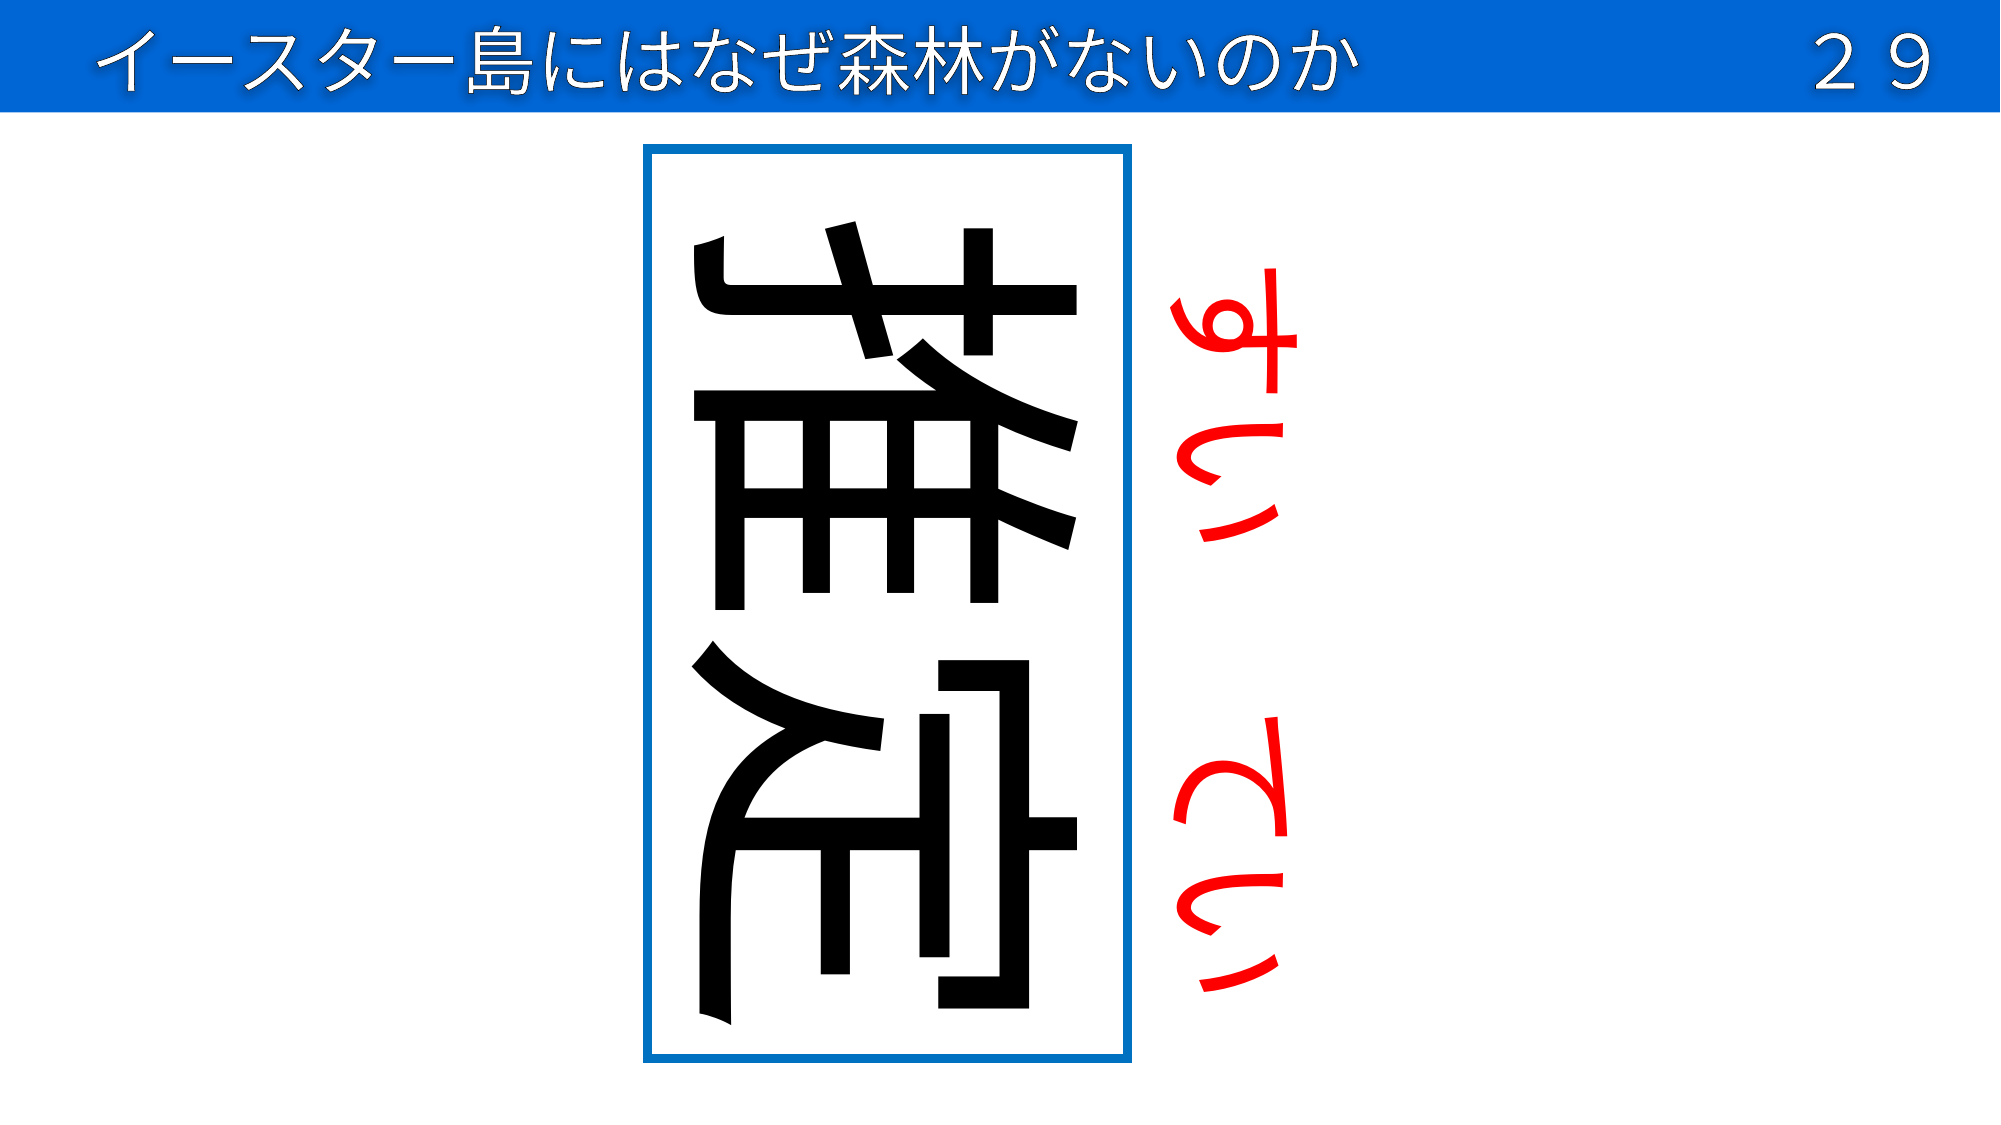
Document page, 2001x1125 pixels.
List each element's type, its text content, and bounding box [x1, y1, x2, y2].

text_box イースター島にはなぜ森林がないのか [75, 6, 1390, 112]
text_box [646, 148, 1129, 1060]
text_box 推定 [616, 195, 1152, 1125]
text_box [0, 0, 2000, 113]
text_box すい てい [1129, 239, 1337, 1012]
text_box ２９ [1782, 6, 1963, 112]
